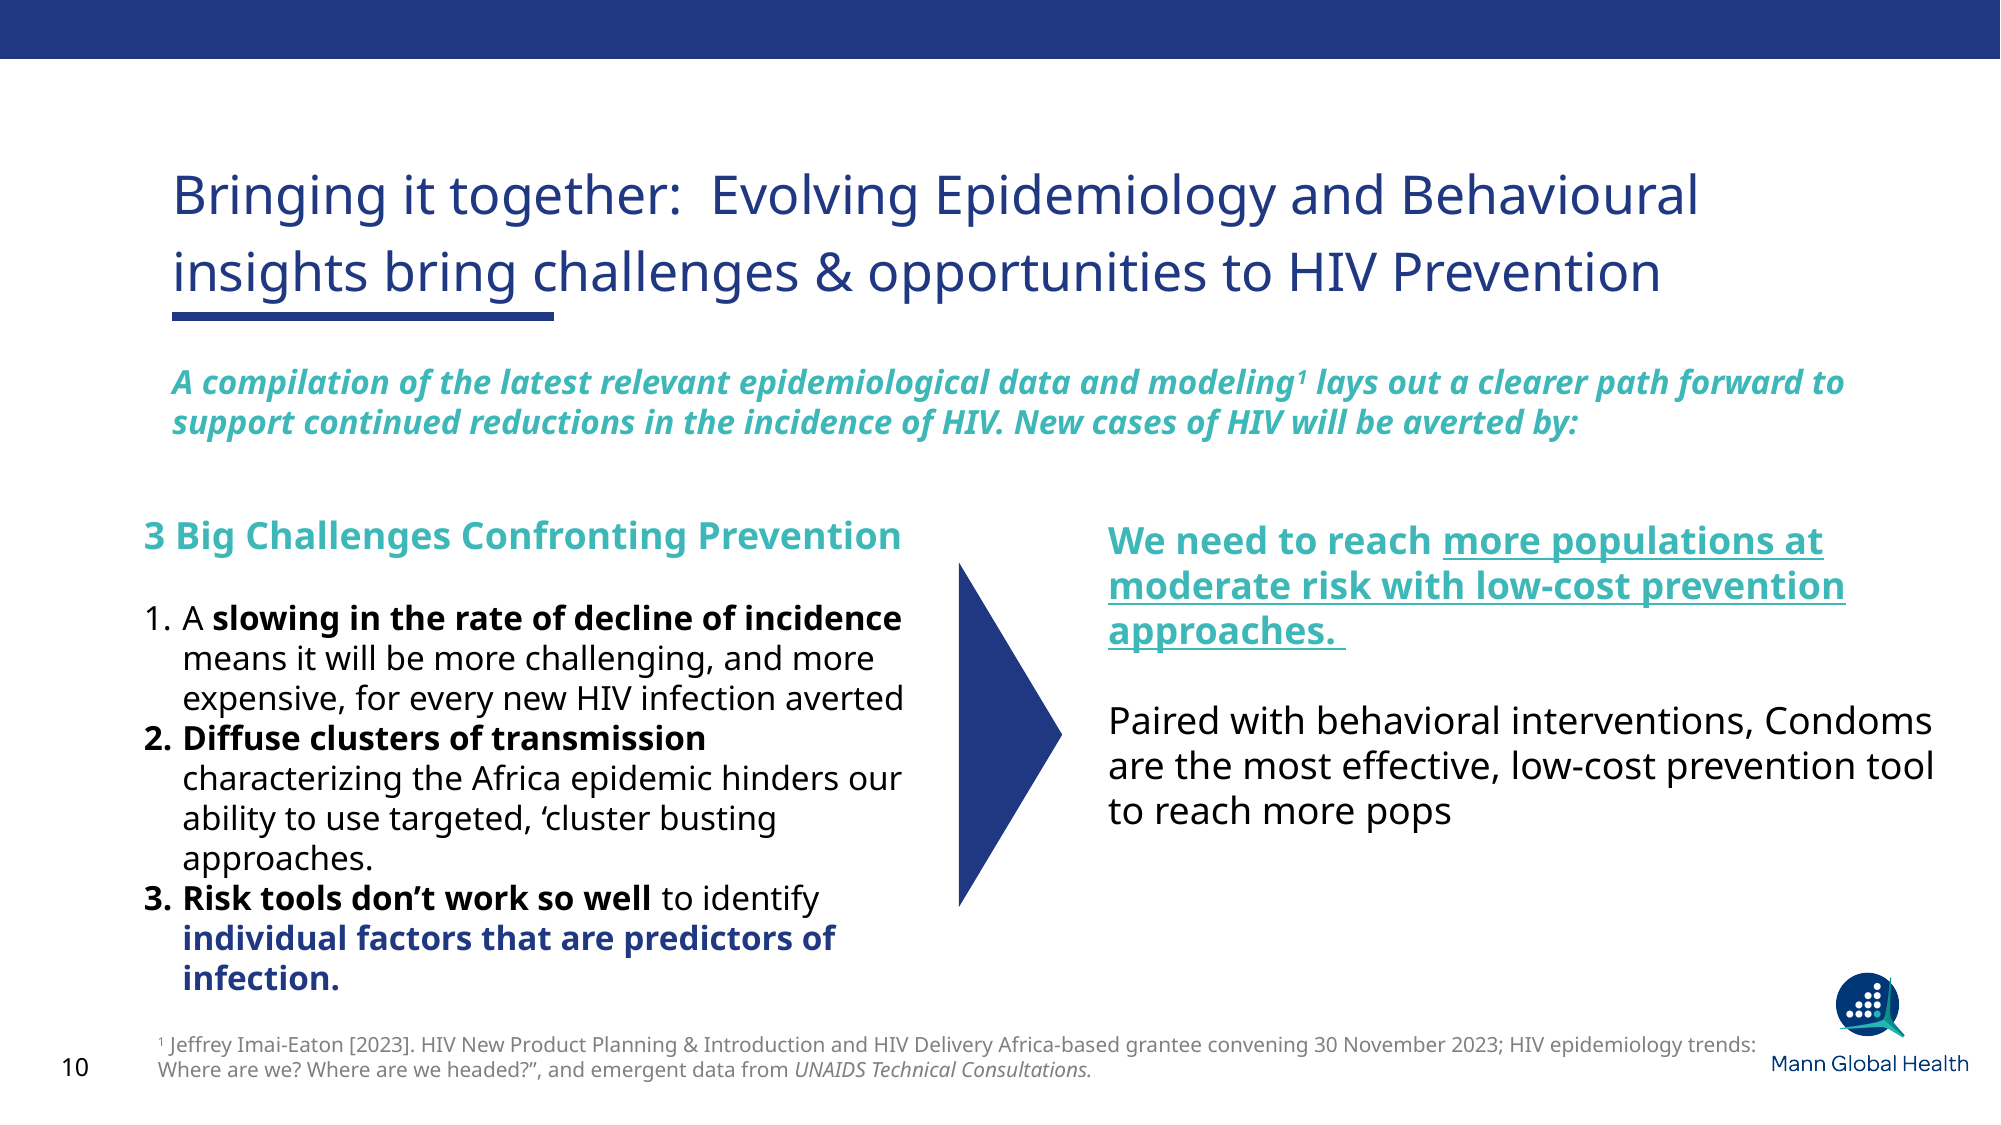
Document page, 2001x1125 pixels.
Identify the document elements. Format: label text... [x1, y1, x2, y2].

picture [1759, 954, 1981, 1090]
text_box 3 Big Challenges Confronting Prevention A slowing in the rate of decline of incidence means it will be more challenging, and more expensive, for every new HIV infection averted Diffuse clusters of transmission characterizing the Africa epidemic hinders our ability to use targeted, ‘cluster busting approaches. Risk tools don’t work so well to identify individual factors that are predictors of infection. [129, 505, 928, 1004]
text_box We need to reach more populations at moderate risk with low-cost prevention approaches. Paired with behavioral interventions, Condoms are the most effective, low-cost prevention tool to reach more pops [1093, 509, 1957, 840]
text_box Bringing it together: Evolving Epidemiology and Behavioural insights bring challenges & opportunities to HIV Prevention [172, 148, 1883, 303]
text_box 10 [46, 1043, 157, 1093]
text_box 1 Jeffrey Imai-Eaton [2023]. HIV New Product Planning & Introduction and HIV Delivery Africa-based grantee convening 30 November 2023; HIV epidemiology trends: Where are we? Where are we headed?”, and emergent data from UNAIDS Technical Consultations. [157, 1031, 1759, 1082]
text_box A compilation of the latest relevant epidemiological data and modeling1 lays out a clearer path forward to support continued reductions in the incidence of HIV. New cases of HIV will be averted by: [172, 361, 1899, 442]
text_box [0, 0, 2000, 59]
text_box [957, 558, 1064, 911]
